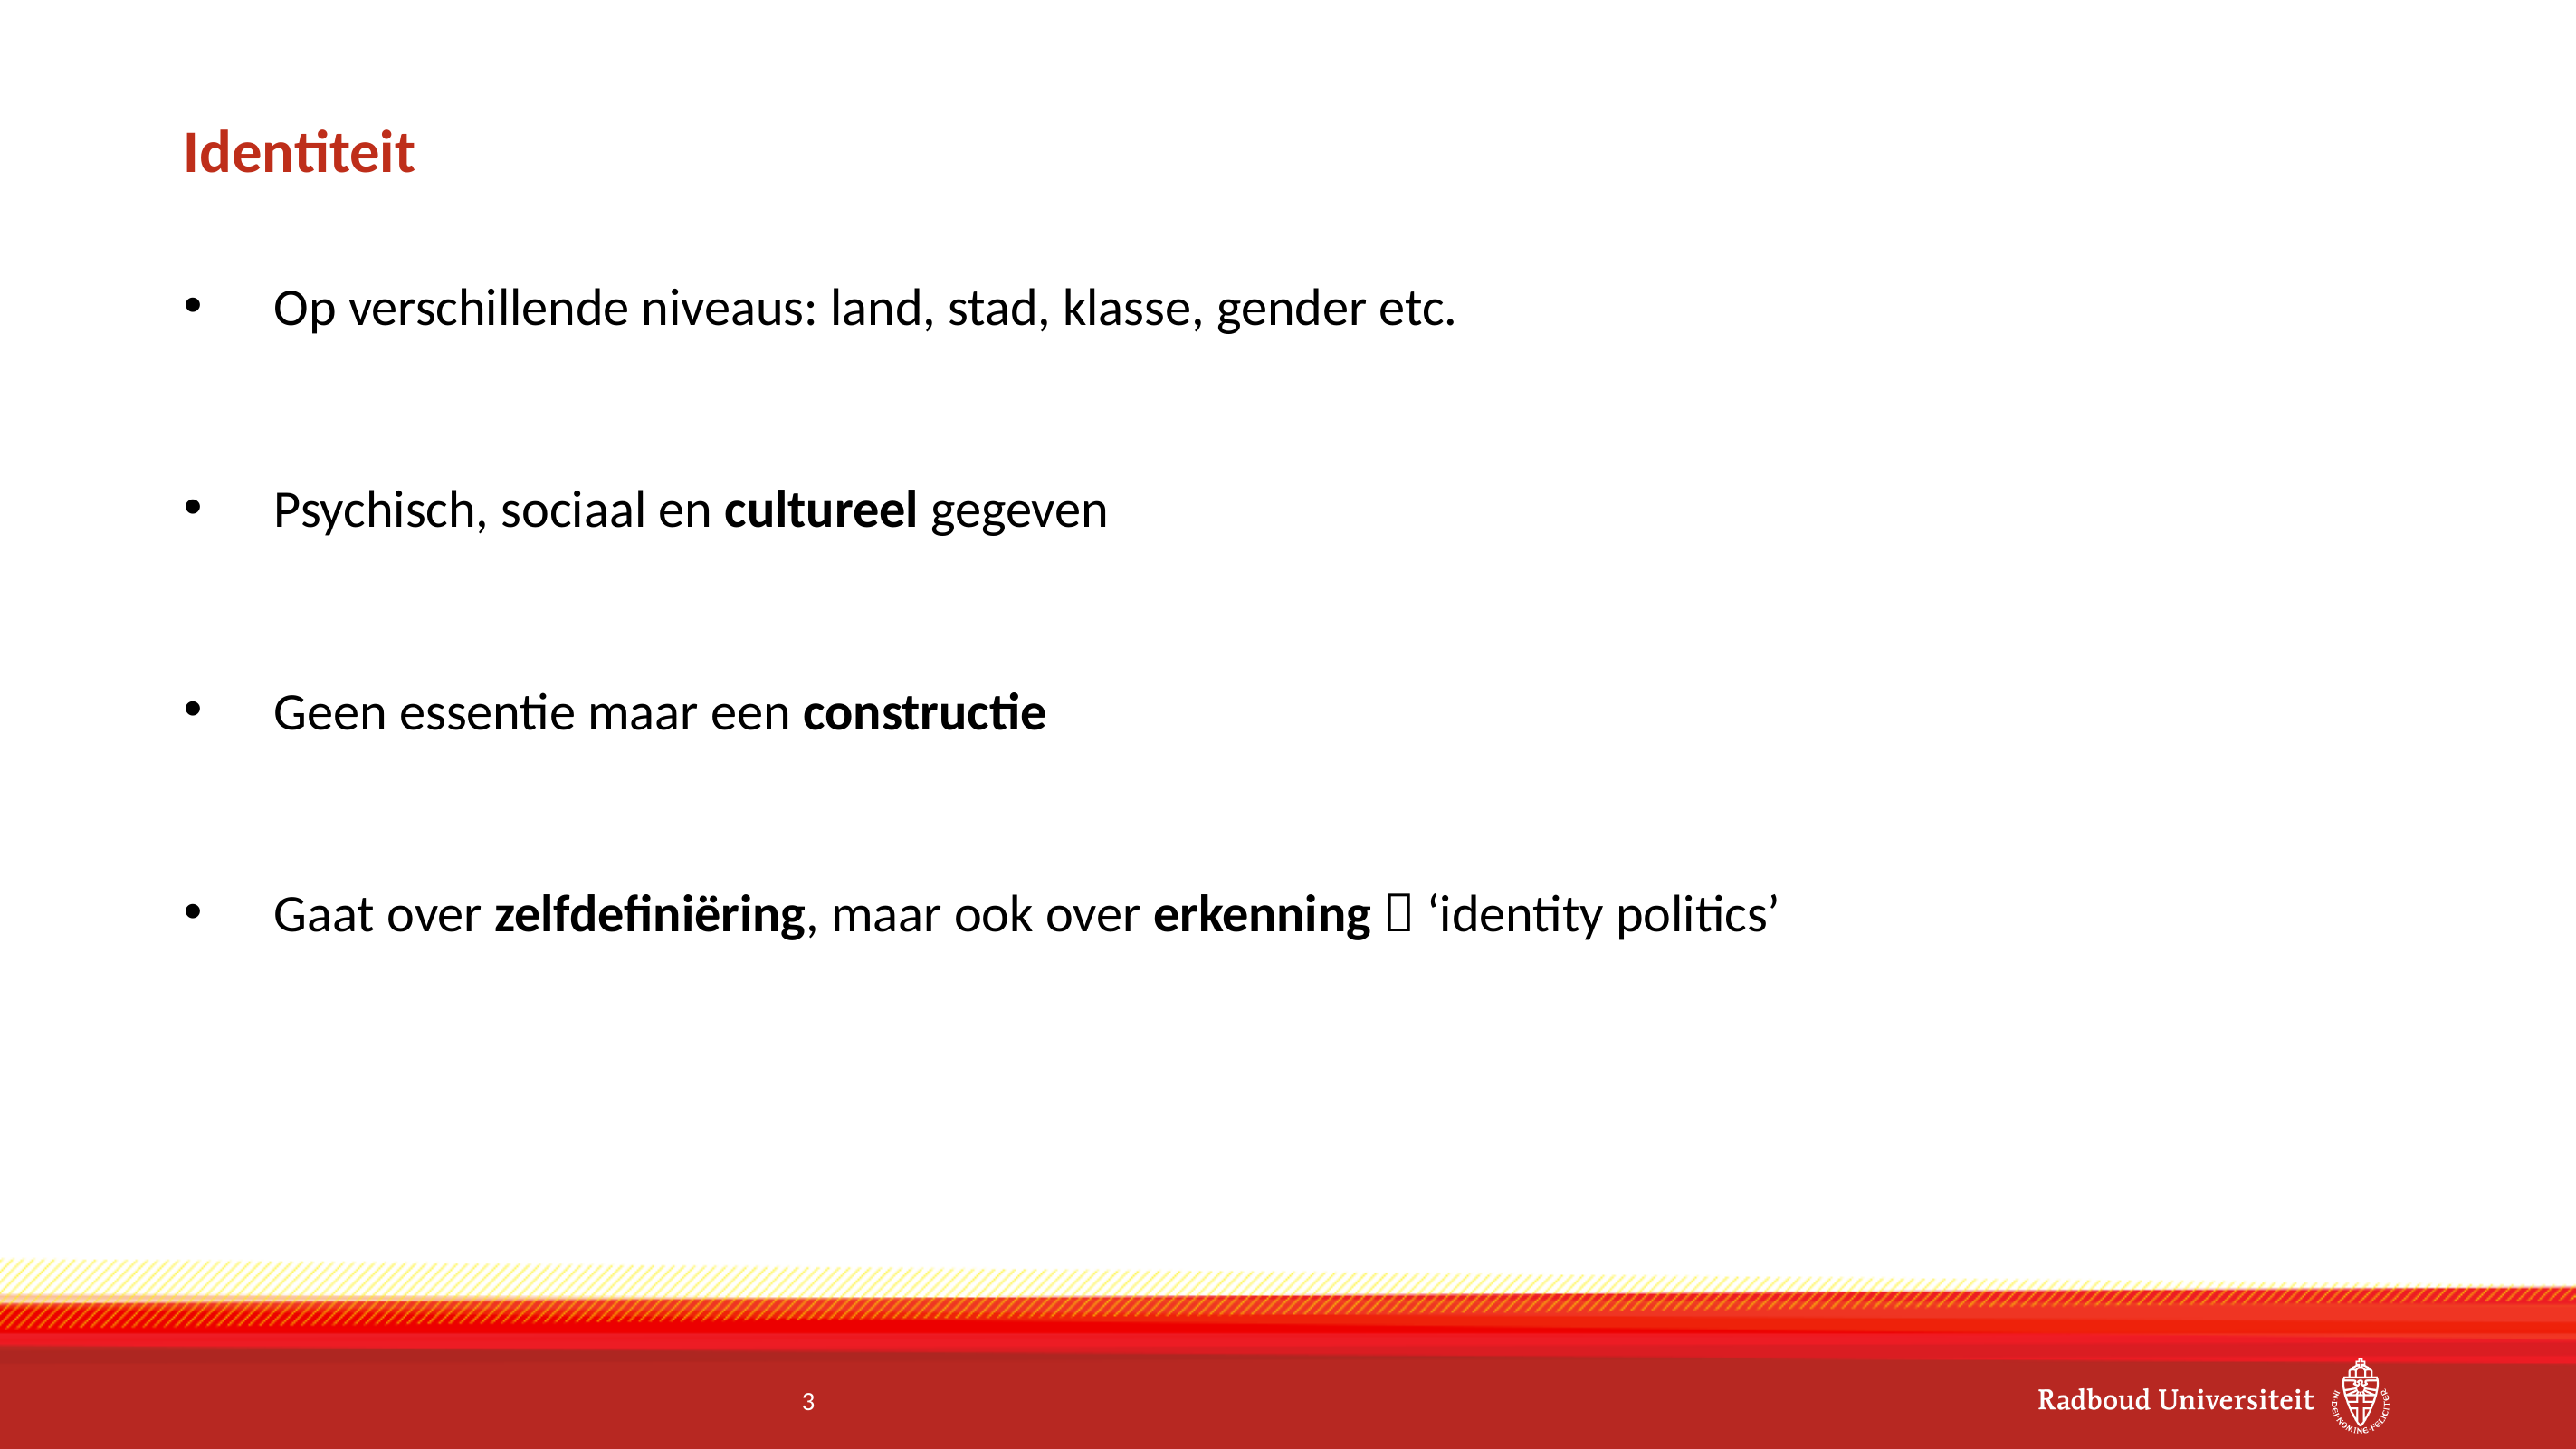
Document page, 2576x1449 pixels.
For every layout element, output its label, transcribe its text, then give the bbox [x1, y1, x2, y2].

title Identiteit [178, 107, 2390, 267]
list Op verschillende niveaus: land, stad, klasse, gender etc. Psychisch, sociaal en cultureel gegeven Geen essentie maar een constructie Gaat over zelfdefiniëring, maar ook over erkenning  ‘identity politics’ [177, 267, 2390, 1310]
slide_number 3 [801, 1361, 926, 1439]
picture [0, 0, 2576, 1449]
